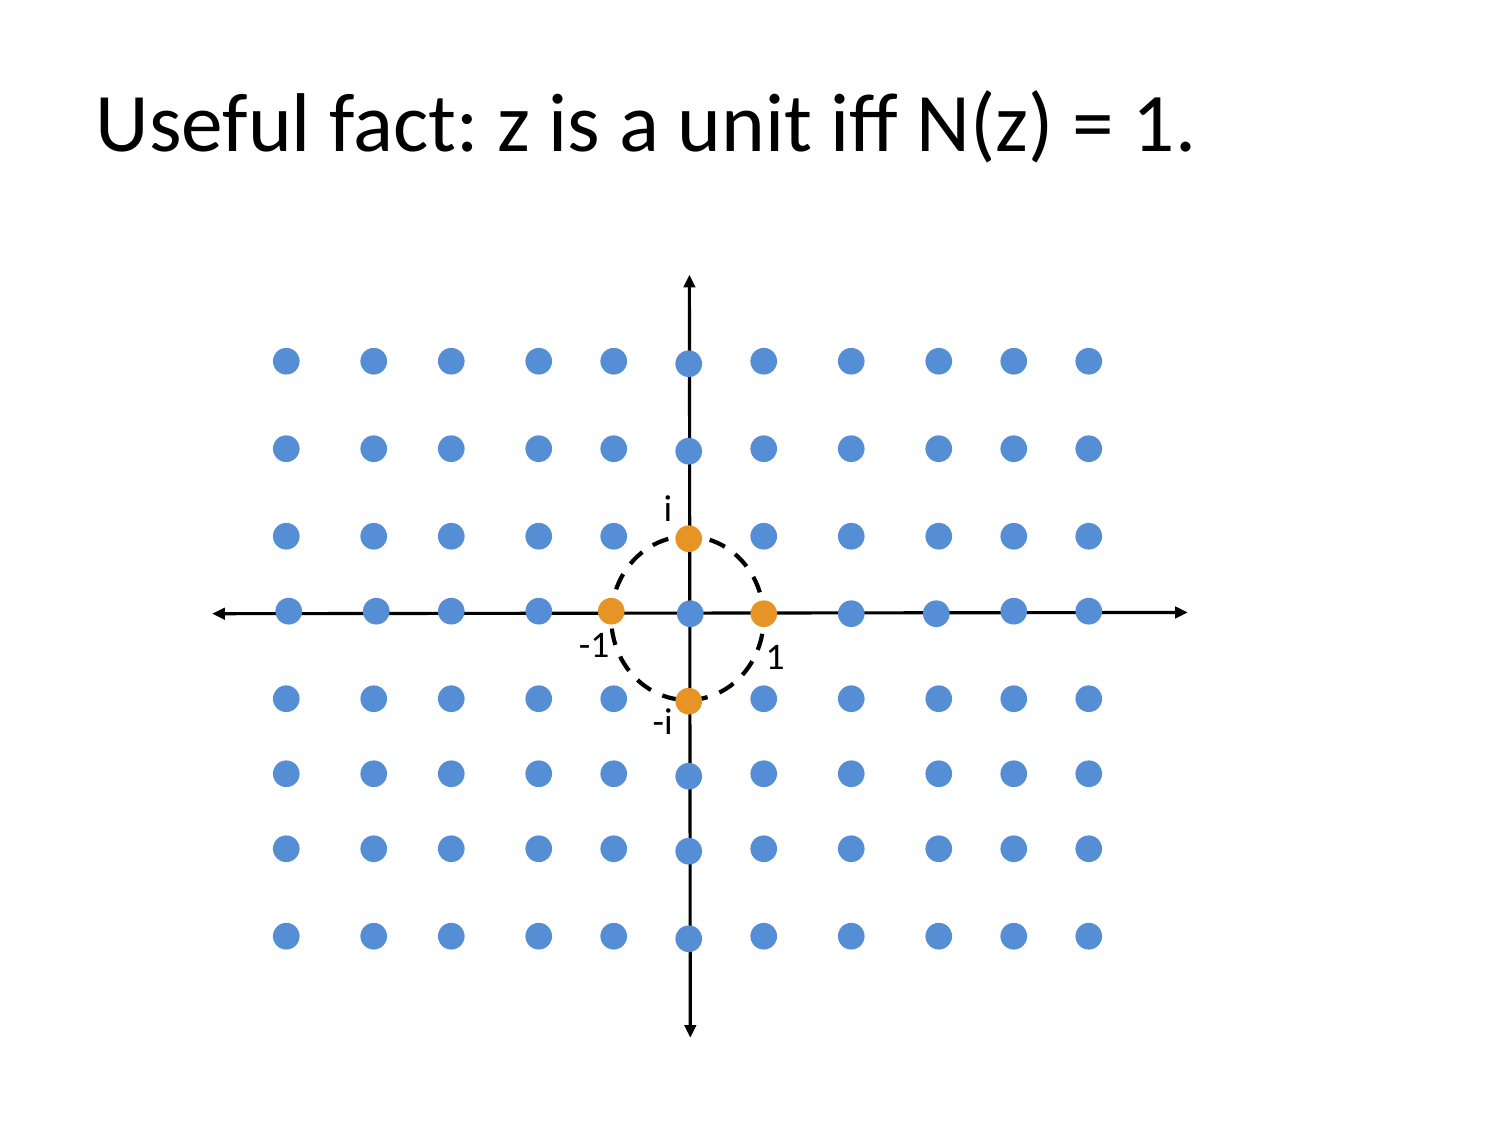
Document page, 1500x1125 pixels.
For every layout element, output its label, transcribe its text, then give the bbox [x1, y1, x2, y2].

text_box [212, 274, 1188, 1038]
text_box Useful fact: z is a unit iff N(z) = 1. [81, 60, 1213, 176]
